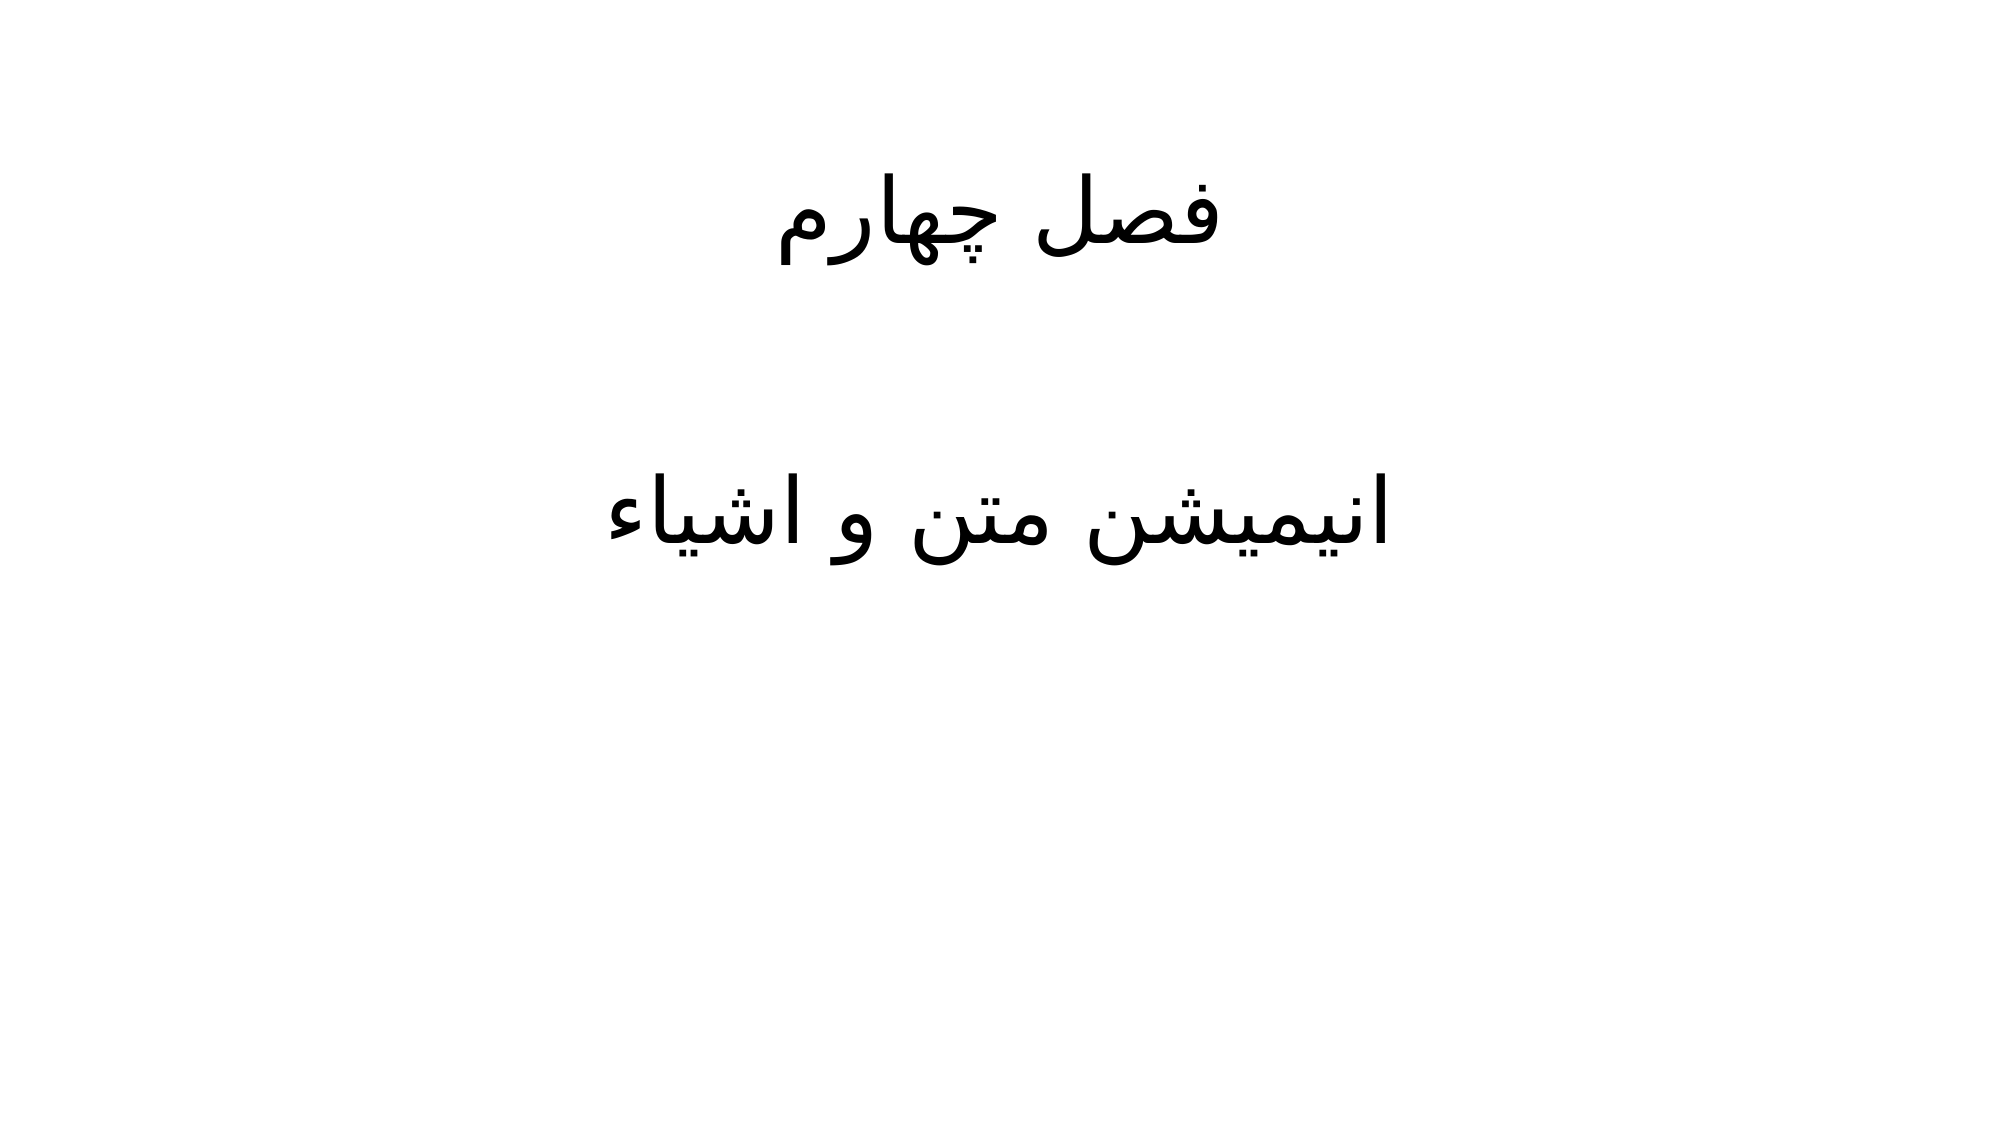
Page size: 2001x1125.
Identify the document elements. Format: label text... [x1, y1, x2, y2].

list انیمیشن متن و اشیاء [137, 389, 1863, 889]
title فصل چهارم [137, 138, 1863, 290]
